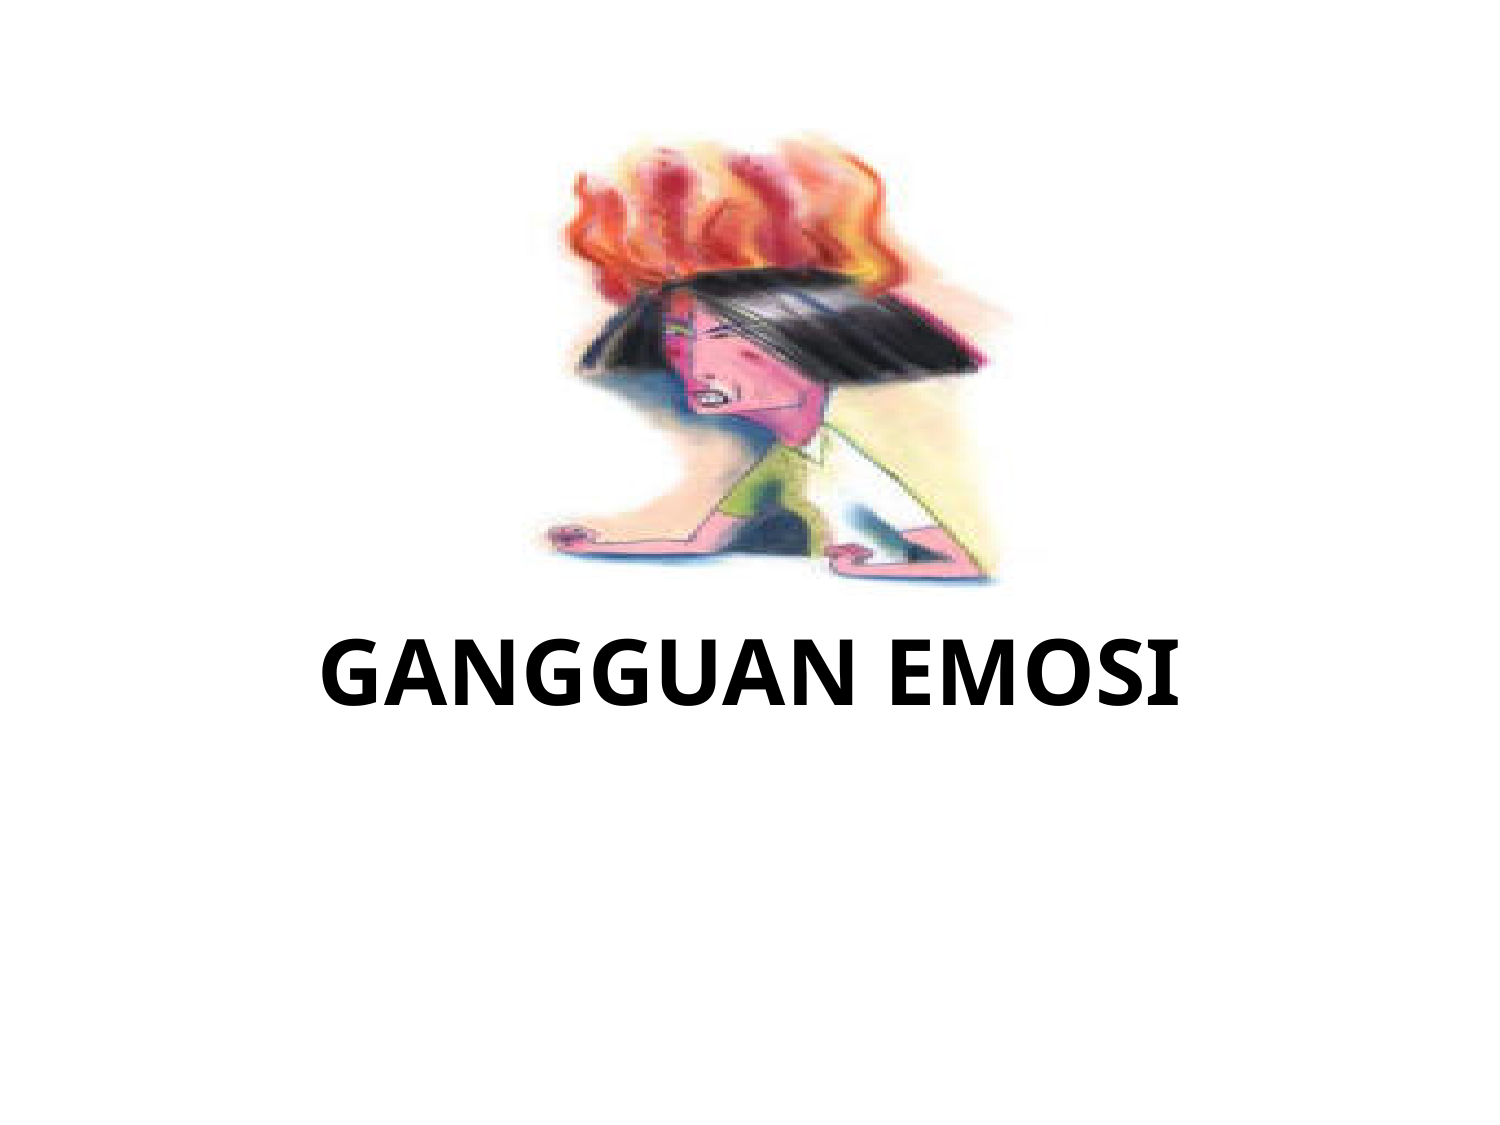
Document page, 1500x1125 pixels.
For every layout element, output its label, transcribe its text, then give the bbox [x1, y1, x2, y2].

picture [487, 112, 1076, 609]
title GANGGUAN EMOSI [75, 575, 1425, 763]
